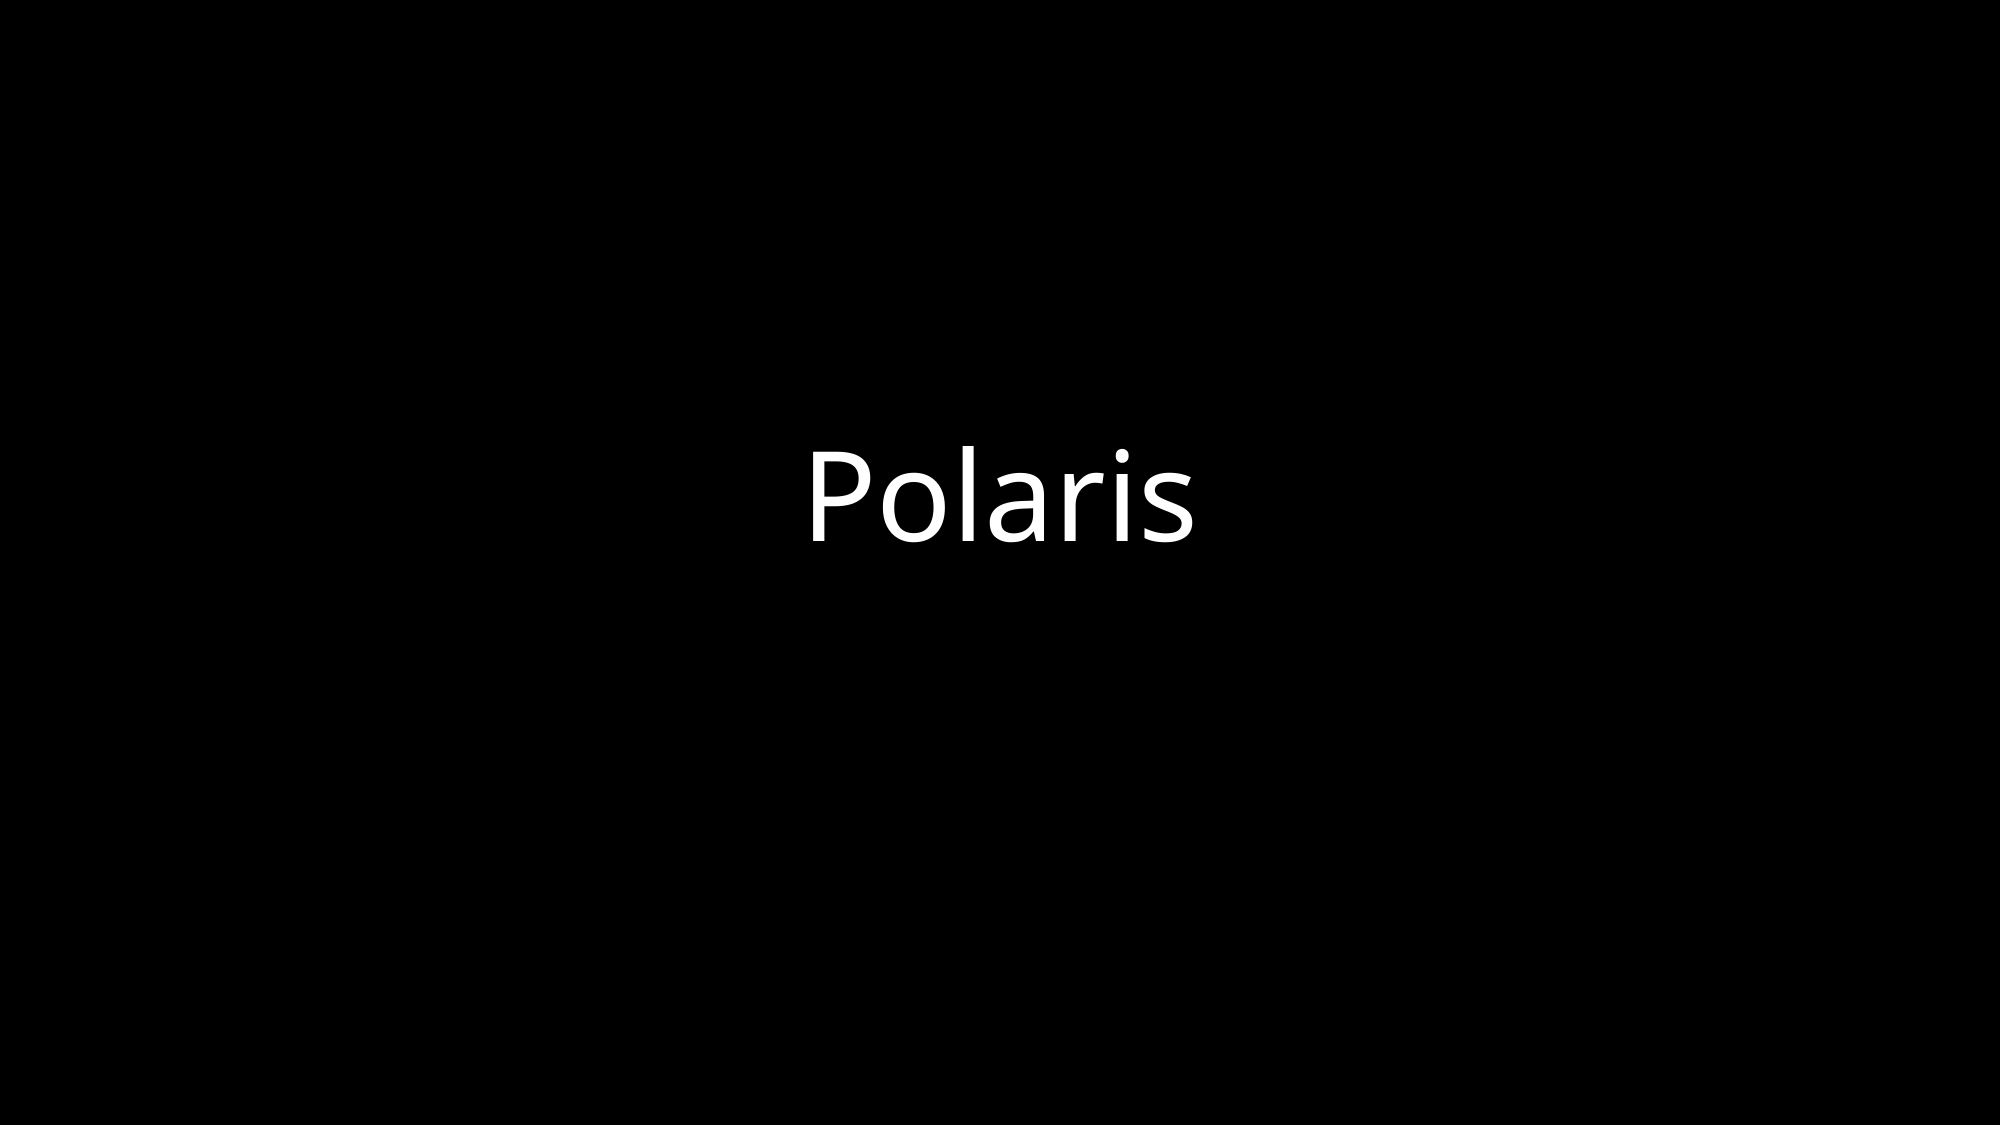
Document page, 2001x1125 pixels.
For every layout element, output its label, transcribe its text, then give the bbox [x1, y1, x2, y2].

title Polaris [249, 184, 1750, 576]
